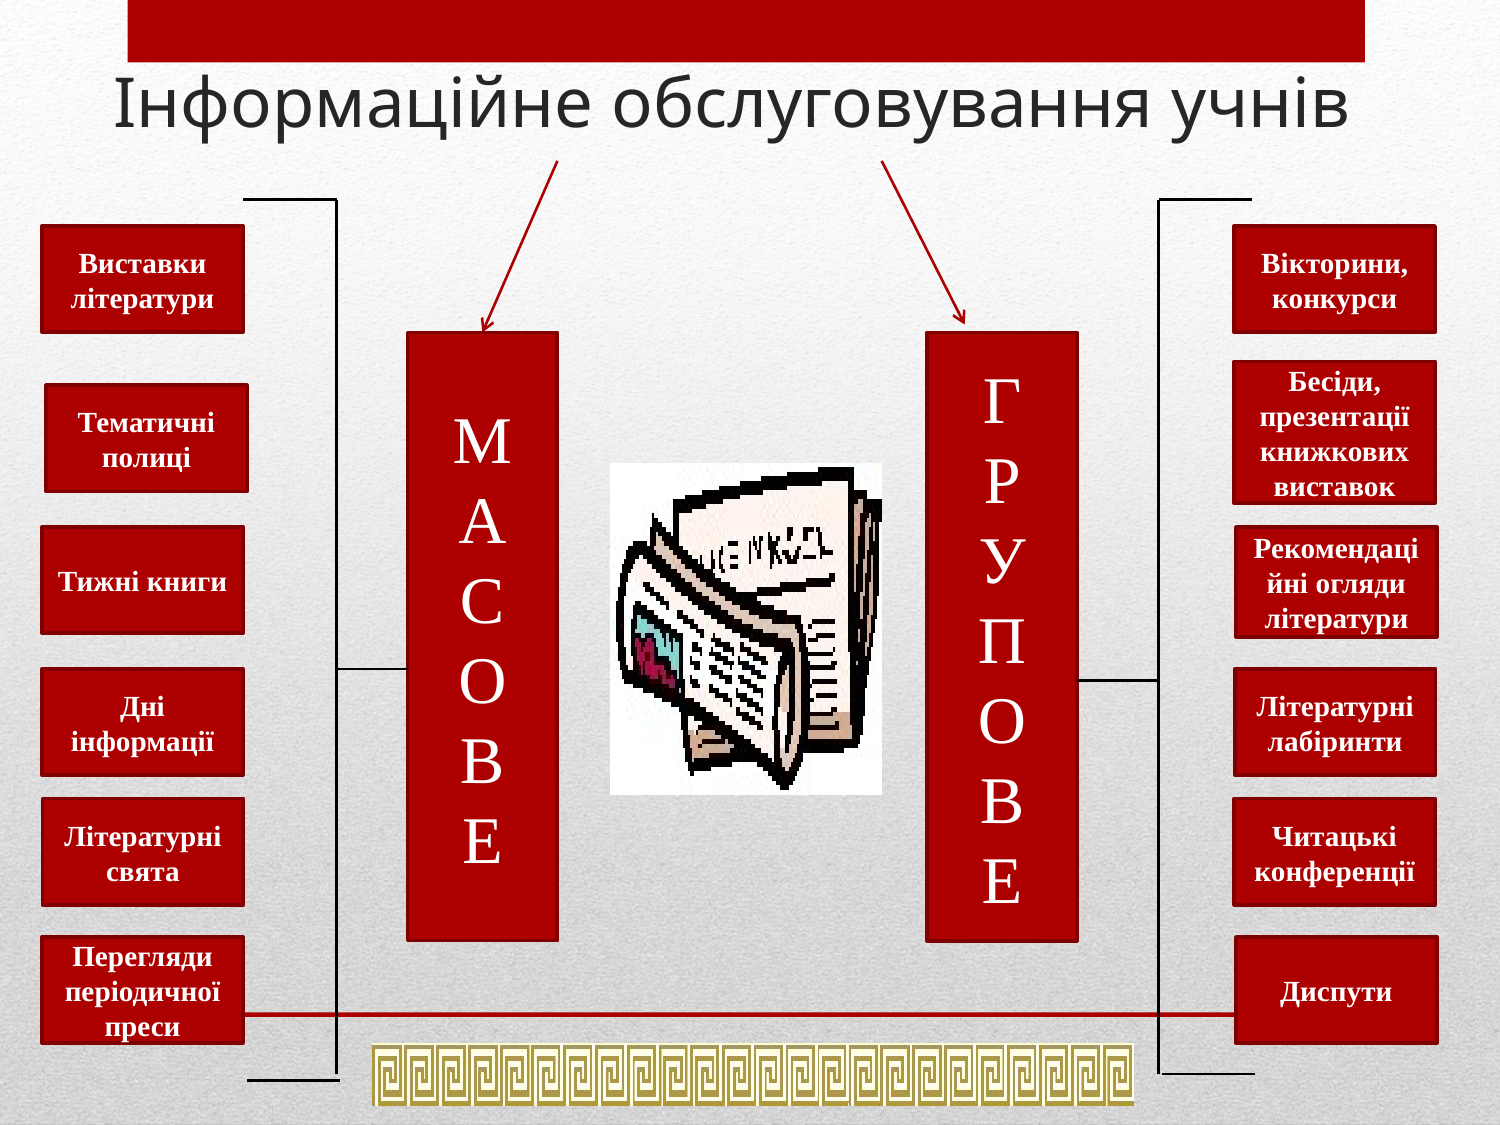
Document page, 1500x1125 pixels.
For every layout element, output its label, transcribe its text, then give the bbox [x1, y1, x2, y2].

text_box Літературні лабіринти [1233, 667, 1437, 777]
text_box Г Р У П О В Е [925, 331, 1079, 943]
text_box Тематичні полиці [44, 383, 249, 493]
picture [371, 1042, 1134, 1107]
text_box Вікторини, конкурси [1232, 224, 1437, 334]
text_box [481, 160, 559, 334]
text_box М А С О В Е [406, 331, 559, 942]
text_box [880, 160, 966, 326]
text_box Диспути [1234, 935, 1439, 1045]
text_box Читацькі конференції [1232, 797, 1437, 907]
text_box Тижні книги [40, 525, 245, 635]
picture [609, 462, 883, 796]
text_box Дні інформації [40, 667, 245, 777]
text_box Перегляди періодичної преси [40, 935, 245, 1045]
text_box Літературні свята [41, 797, 245, 907]
title Інформаційне обслуговування учнів [88, 42, 1376, 149]
text_box Рекомендаційні огляди літератури [1234, 525, 1439, 639]
text_box Виставки літератури [40, 224, 245, 334]
text_box Бесіди, презентації книжкових виставок [1232, 360, 1437, 505]
